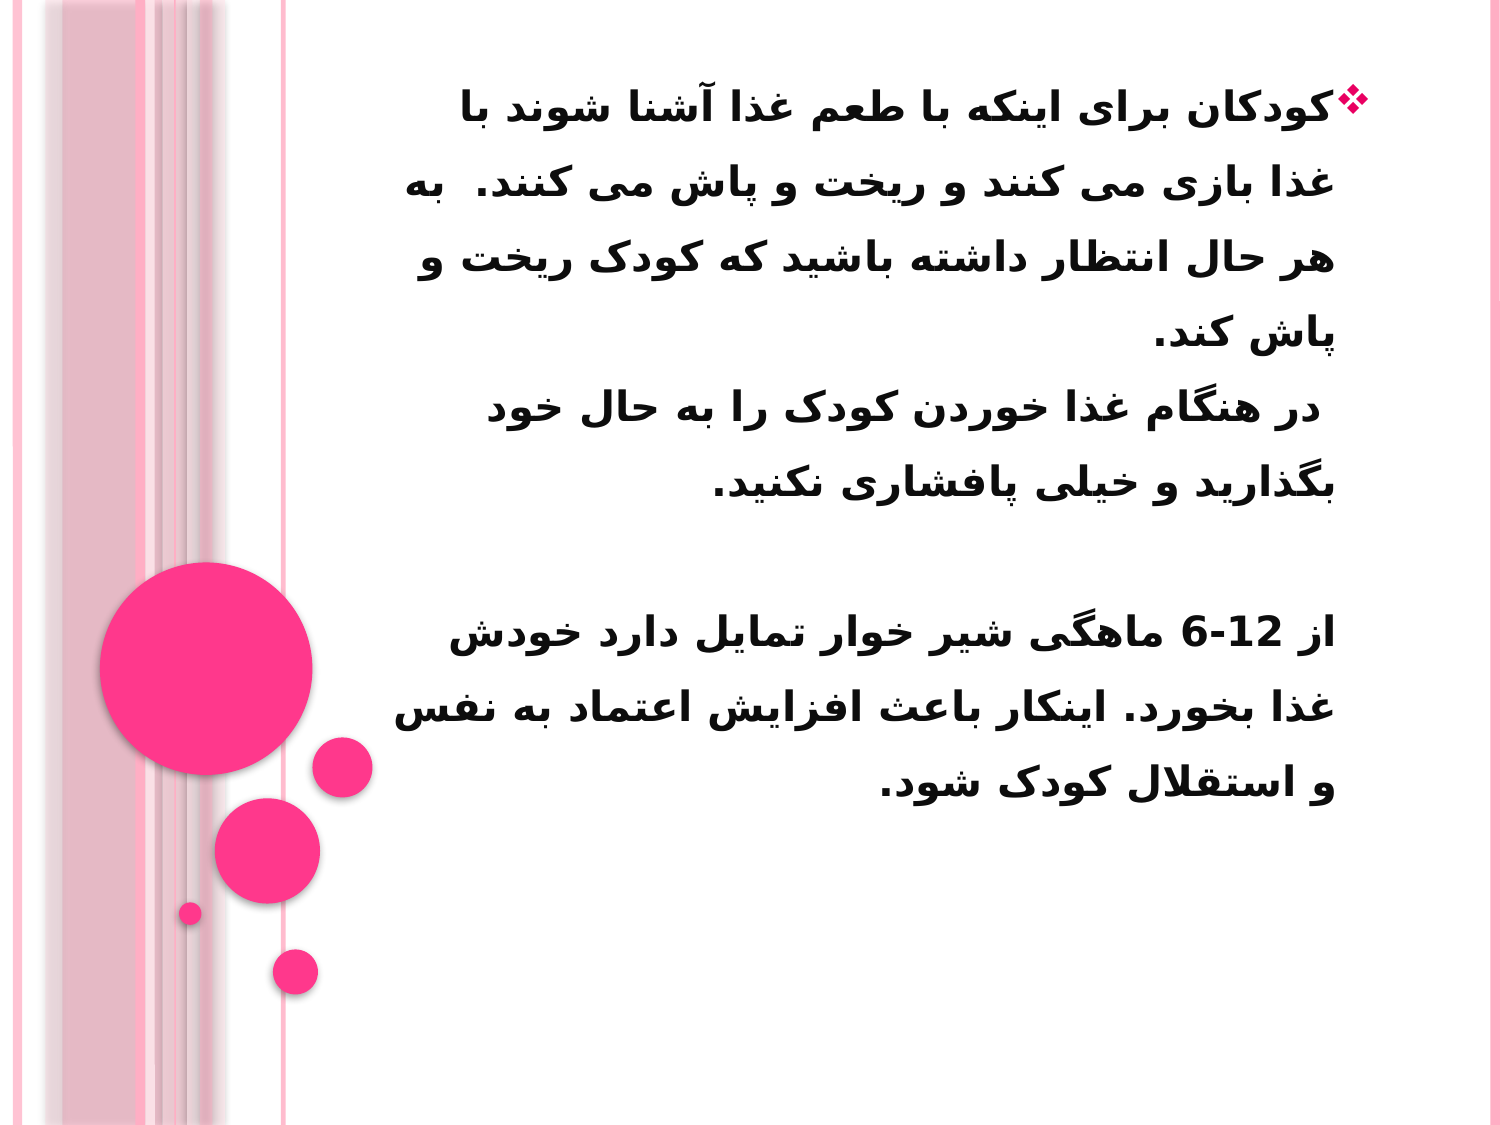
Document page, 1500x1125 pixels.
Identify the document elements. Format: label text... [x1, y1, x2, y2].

title کودکان برای اینکه با طعم غذا آشنا شوند با غذا بازی می کنند و ریخت و پاش می کنند. به هر حال انتظار داشته باشید که کودک ریخت و پاش کند. در هنگام غذا خوردن کودک را به حال خود بگذارید و خیلی پافشاری نکنید. از 12-6 ماهگی شیر خوار تمایل دارد خودش غذا بخورد. اینکار باعث افزایش اعتماد به نفس و استقلال کودک شود. [375, 149, 1388, 813]
